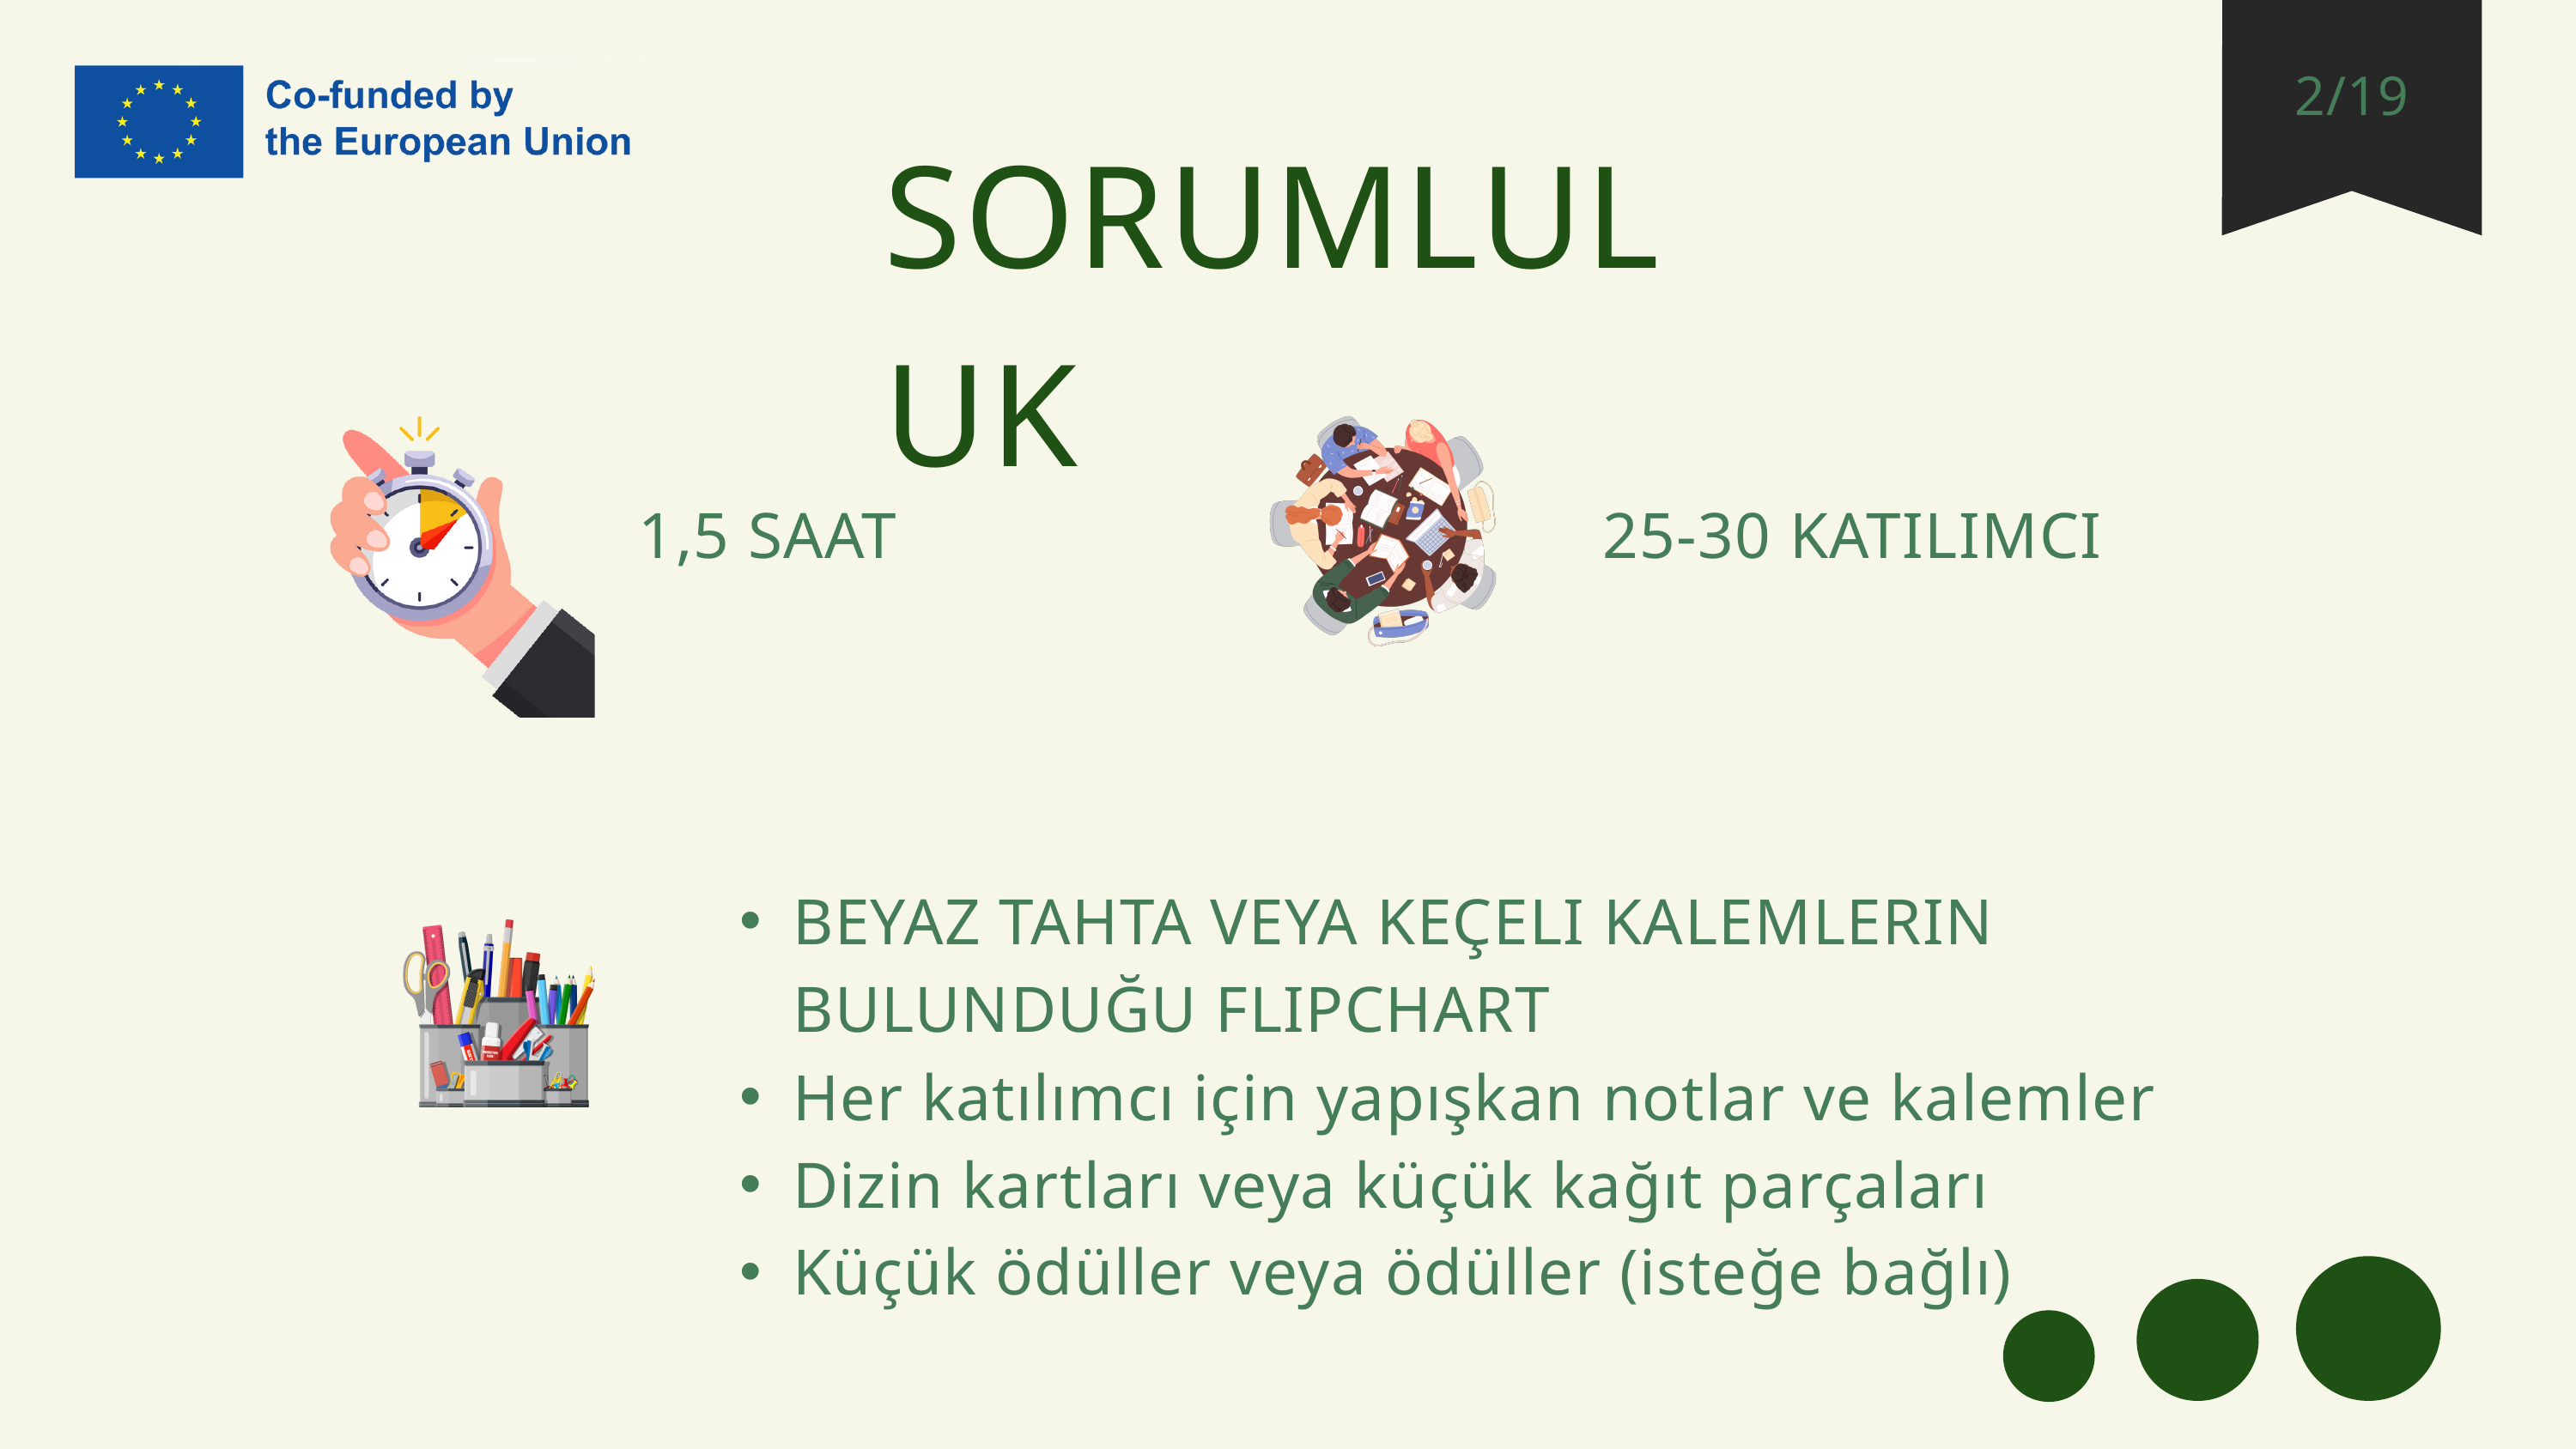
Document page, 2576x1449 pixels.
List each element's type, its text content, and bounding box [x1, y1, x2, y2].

text_box BEYAZ TAHTA VEYA KEÇELI KALEMLERIN BULUNDUĞU FLIPCHART Her katılımcı için yapışkan notlar ve kalemler Dizin kartları veya küçük kağıt parçaları Küçük ödüller veya ödüller (isteğe bağlı) [686, 870, 2216, 1308]
text_box [403, 919, 595, 1107]
text_box 2/19 [2210, 51, 2217, 126]
text_box [67, 58, 673, 185]
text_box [2002, 1256, 2441, 1403]
text_box SORUMLULUK [884, 99, 1741, 495]
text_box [2221, 0, 2482, 236]
text_box 1,5 SAAT [635, 482, 902, 571]
text_box 25-30 KATILIMCI [1552, 482, 2153, 571]
text_box 2/19 [2485, 51, 2494, 126]
text_box [330, 416, 595, 718]
text_box [1267, 495, 1497, 646]
